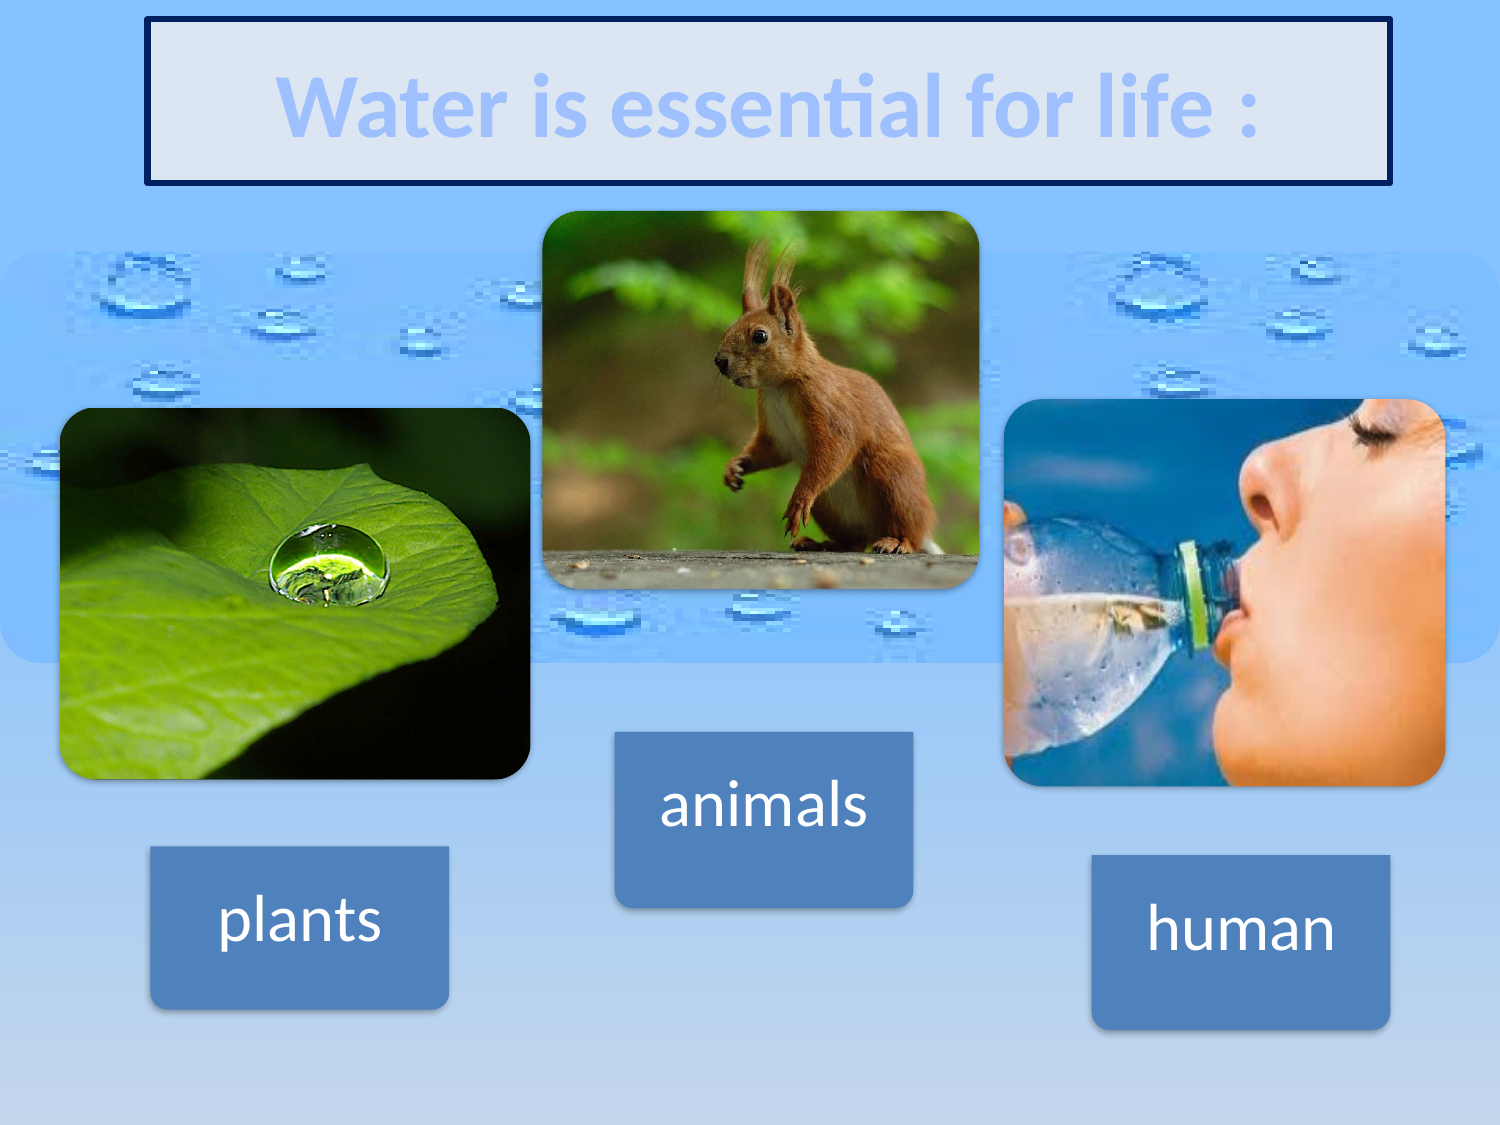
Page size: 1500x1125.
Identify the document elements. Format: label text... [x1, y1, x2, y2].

title Water is essential for life : [147, 19, 1390, 184]
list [0, 210, 1500, 1125]
